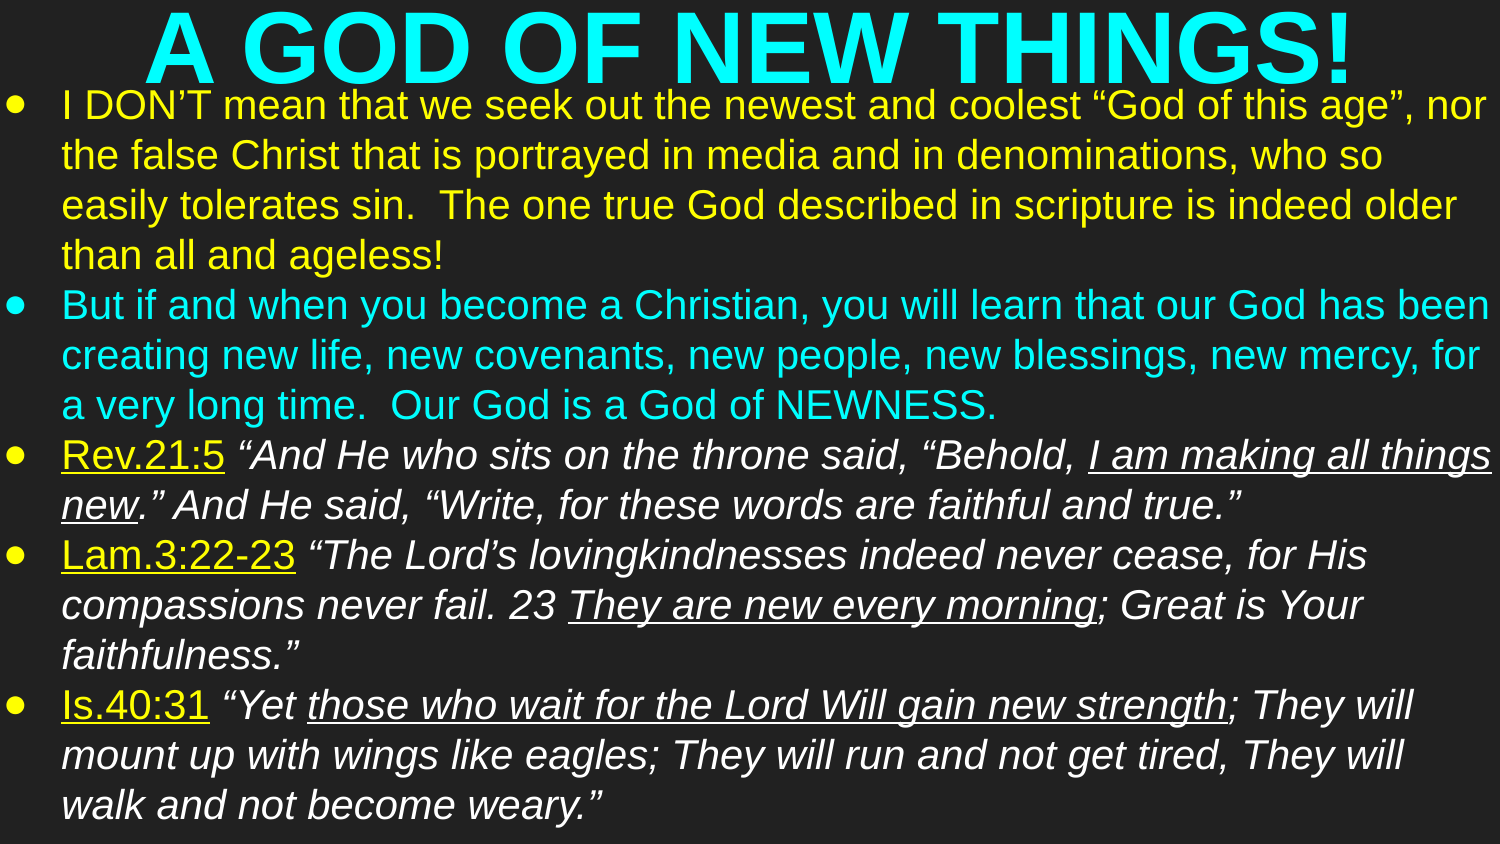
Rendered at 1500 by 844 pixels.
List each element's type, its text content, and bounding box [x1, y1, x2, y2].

subtitle I DON’T mean that we seek out the newest and coolest “God of this age”, nor the false Christ that is portrayed in media and in denominations, who so easily tolerates sin. The one true God described in scripture is indeed older than all and ageless! But if and when you become a Christian, you will learn that our God has been creating new life, new covenants, new people, new blessings, new mercy, for a very long time. Our God is a God of NEWNESS. Rev.21:5 “And He who sits on the throne said, “Behold, I am making all things new.” And He said, “Write, for these words are faithful and true.” Lam.3:22-23 “The Lord’s lovingkindnesses indeed never cease, for His compassions never fail. 23 They are new every morning; Great is Your faithfulness.” Is.40:31 “Yet those who wait for the Lord Will gain new strength; They will mount up with wings like eagles; They will run and not get tired, They will walk and not become weary.” [0, 62, 1500, 844]
title A GOD OF NEW THINGS! [0, 0, 1500, 62]
